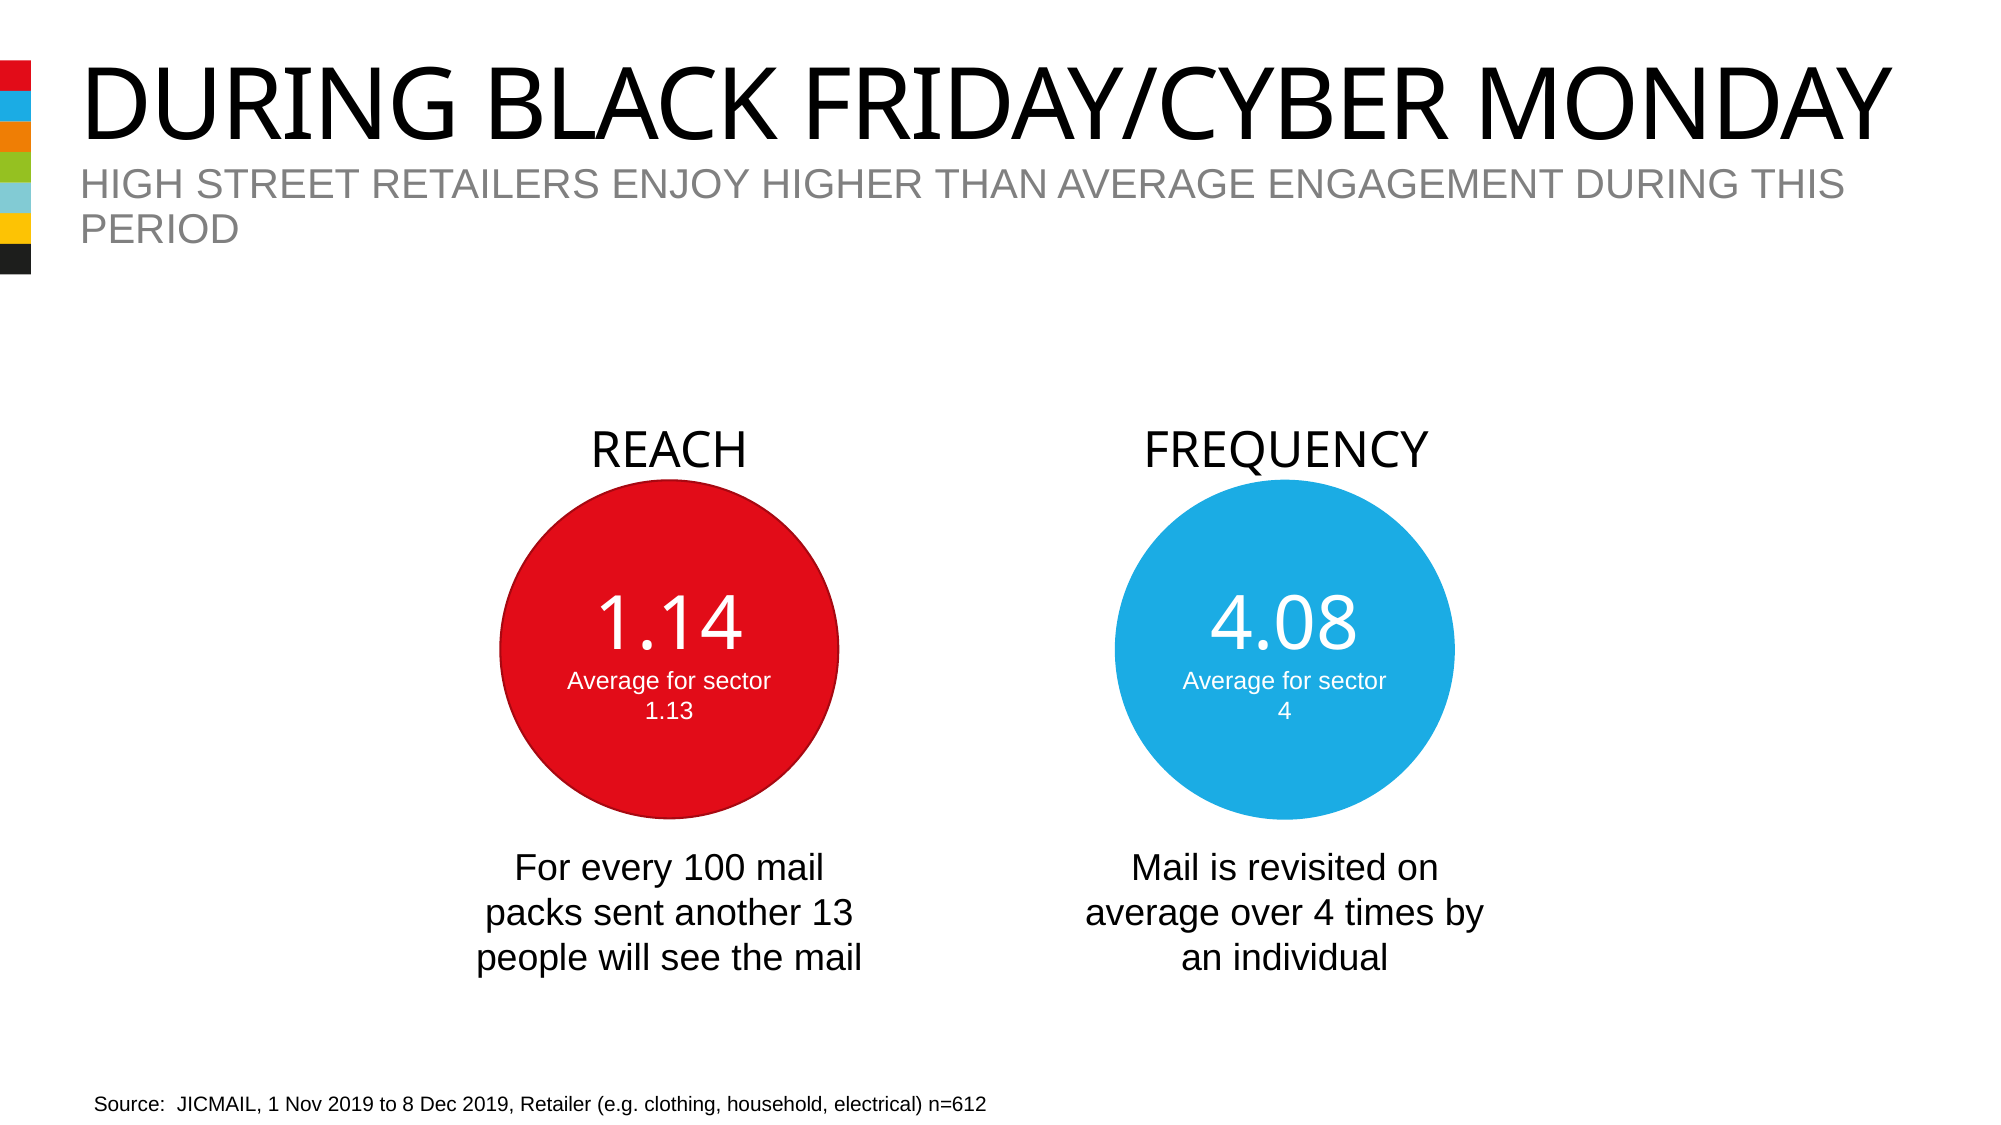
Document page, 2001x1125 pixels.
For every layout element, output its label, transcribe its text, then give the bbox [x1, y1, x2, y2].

text_box For every 100 mail packs sent another 13 people will see the mail [450, 835, 889, 986]
list High street retailers enjoy higher than average engagement during this period [79, 162, 1915, 207]
text_box 1.14 Average for sector 1.13 [499, 485, 840, 820]
title During black Friday/cyber monday [79, 67, 1910, 146]
text_box Mail is revisited on average over 4 times by an individual [1065, 835, 1505, 986]
text_box 4.08 Average for sector 4 [1114, 486, 1455, 820]
text_box Source: JICMAIL, 1 Nov 2019 to 8 Dec 2019, Retailer (e.g. clothing, household, electrical) n=612 [79, 1083, 1002, 1123]
text_box REACH [575, 410, 764, 485]
text_box FREQUENCY [1128, 410, 1444, 486]
